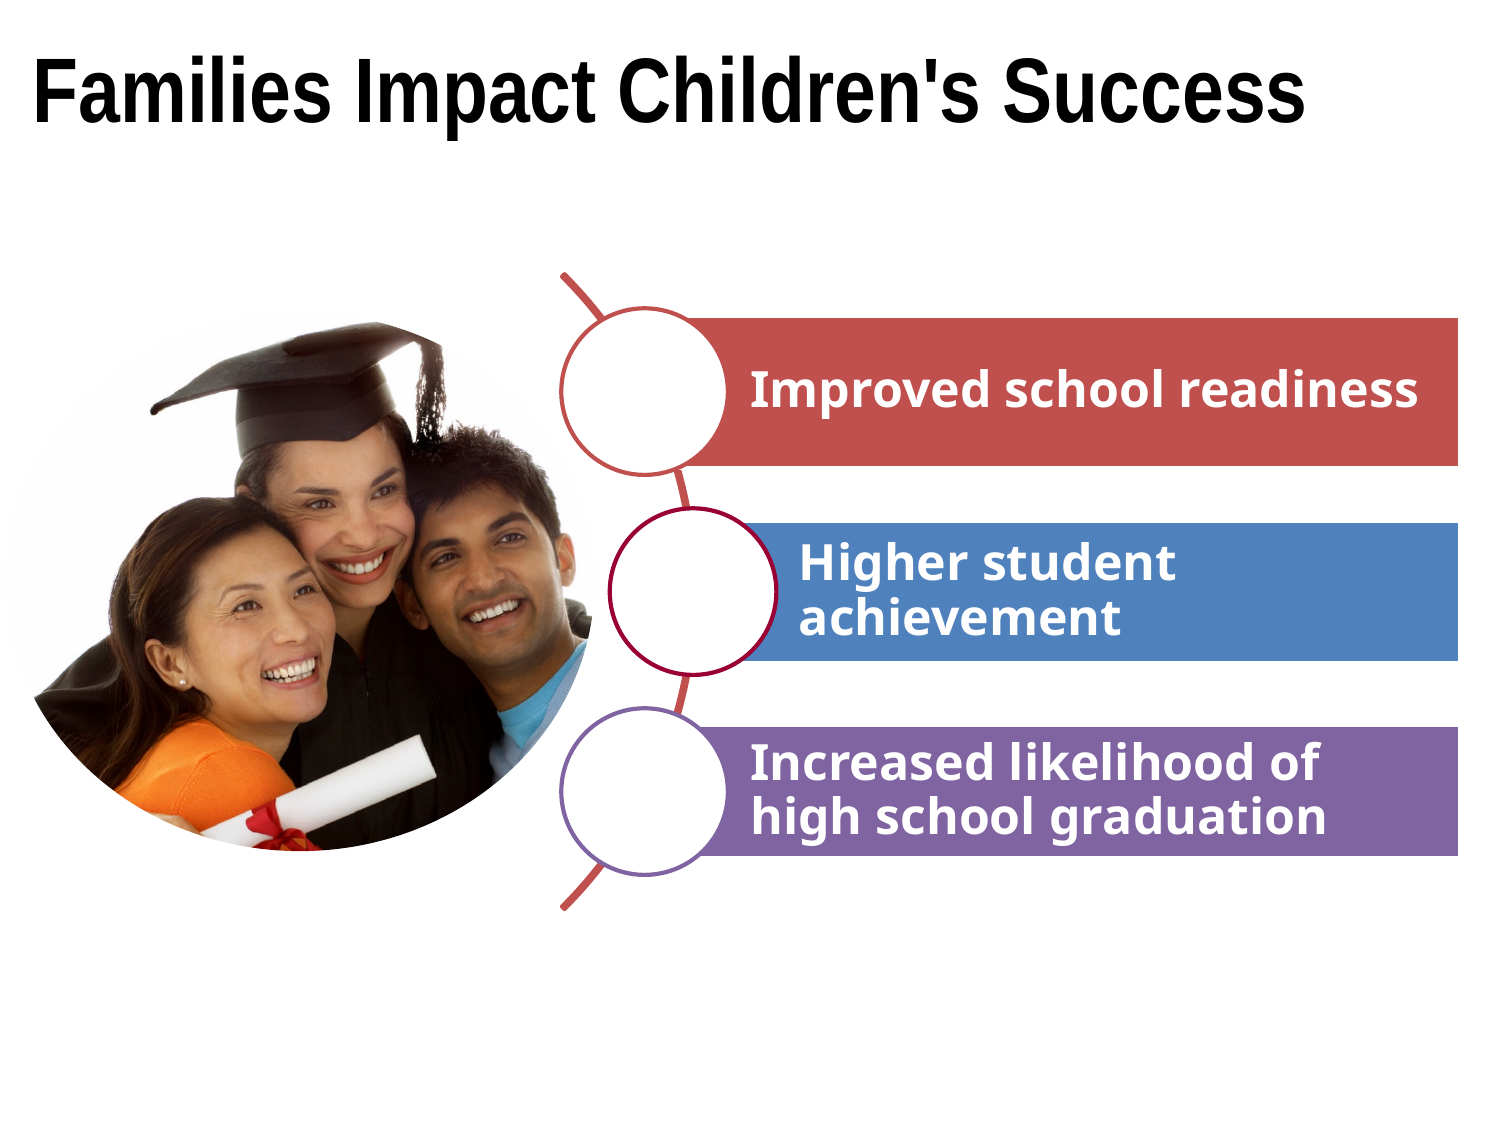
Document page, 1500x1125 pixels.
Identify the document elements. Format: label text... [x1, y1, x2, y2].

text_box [551, 258, 1470, 926]
text_box Families Impact Children's Success [17, 62, 1500, 148]
picture [4, 312, 595, 852]
